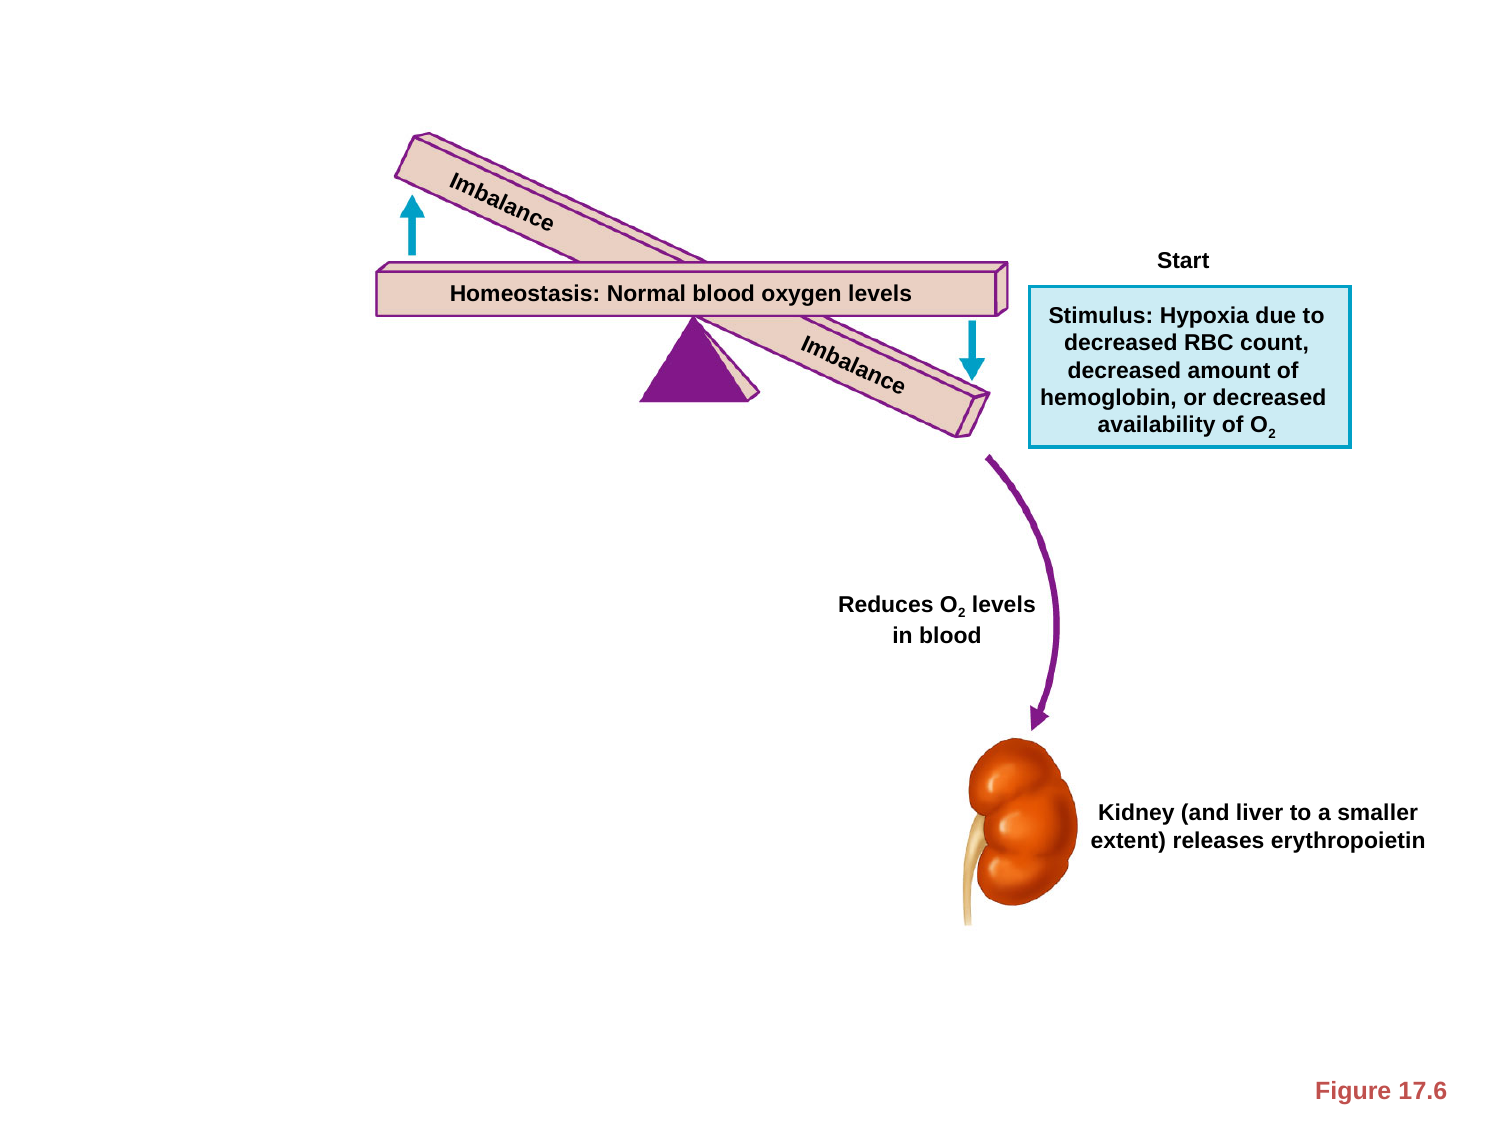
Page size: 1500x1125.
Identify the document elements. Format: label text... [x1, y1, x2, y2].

text_box Figure 17.6 [1200, 1067, 1463, 1113]
picture [36, 104, 1463, 1021]
